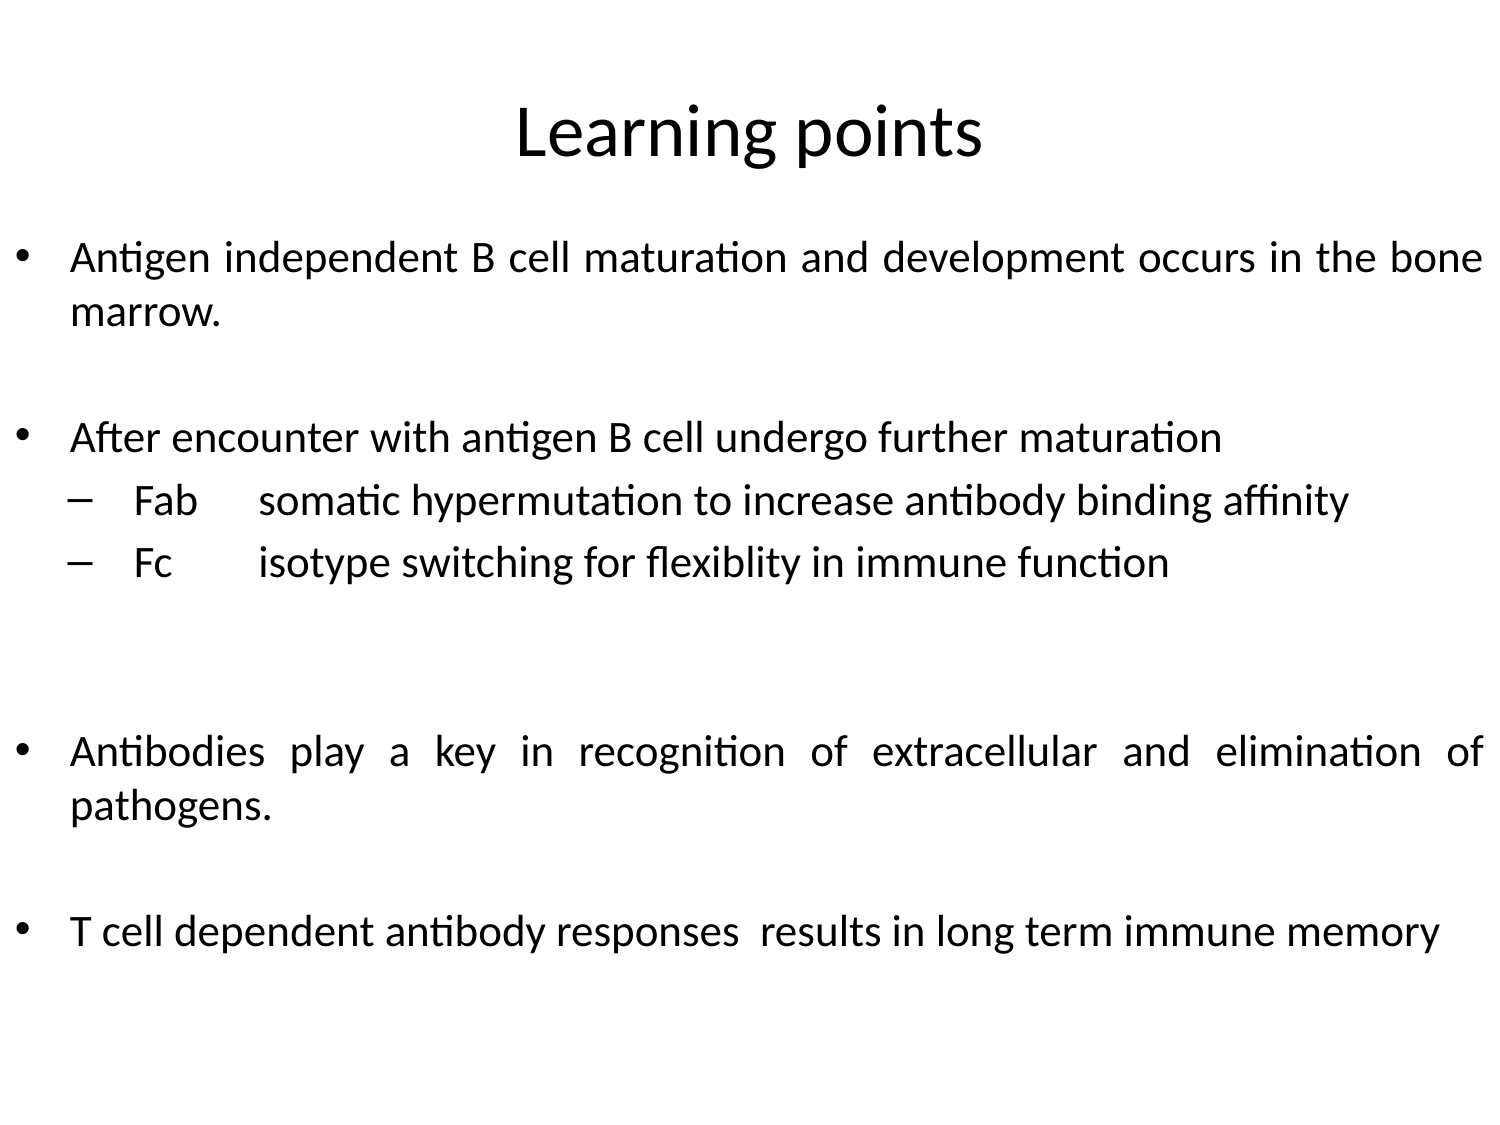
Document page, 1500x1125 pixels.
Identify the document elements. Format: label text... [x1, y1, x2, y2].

list Antigen independent B cell maturation and development occurs in the bone marrow. After encounter with antigen B cell undergo further maturation Fab somatic hypermutation to increase antibody binding affinity Fc isotype switching for flexiblity in immune function Antibodies play a key in recognition of extracellular and elimination of pathogens. T cell dependent antibody responses results in long term immune memory [0, 219, 1500, 965]
title Learning points [75, 45, 1425, 209]
